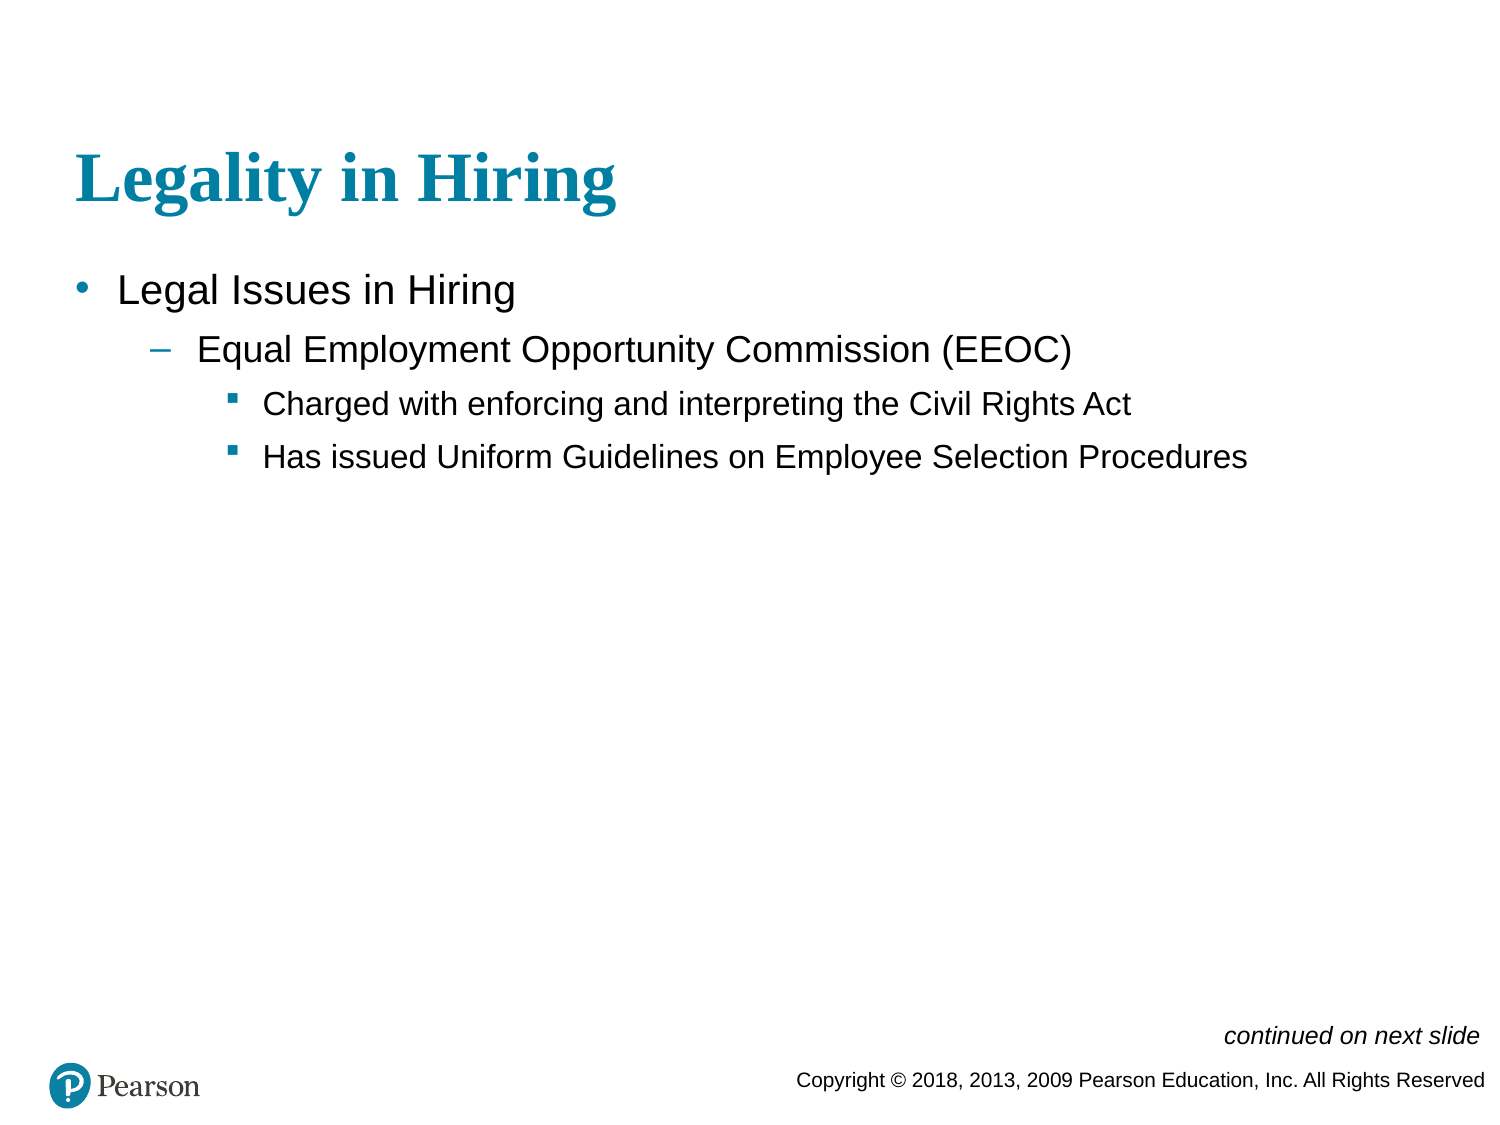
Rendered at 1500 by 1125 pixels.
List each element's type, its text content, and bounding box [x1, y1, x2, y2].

text_box continued on next slide [1209, 1012, 1496, 1058]
title Legality in Hiring [75, 35, 1425, 216]
list Legal Issues in Hiring Equal Employment Opportunity Commission (EEOC) Charged with enforcing and interpreting the Civil Rights Act Has issued Uniform Guidelines on Employee Selection Procedures [75, 262, 1425, 1005]
